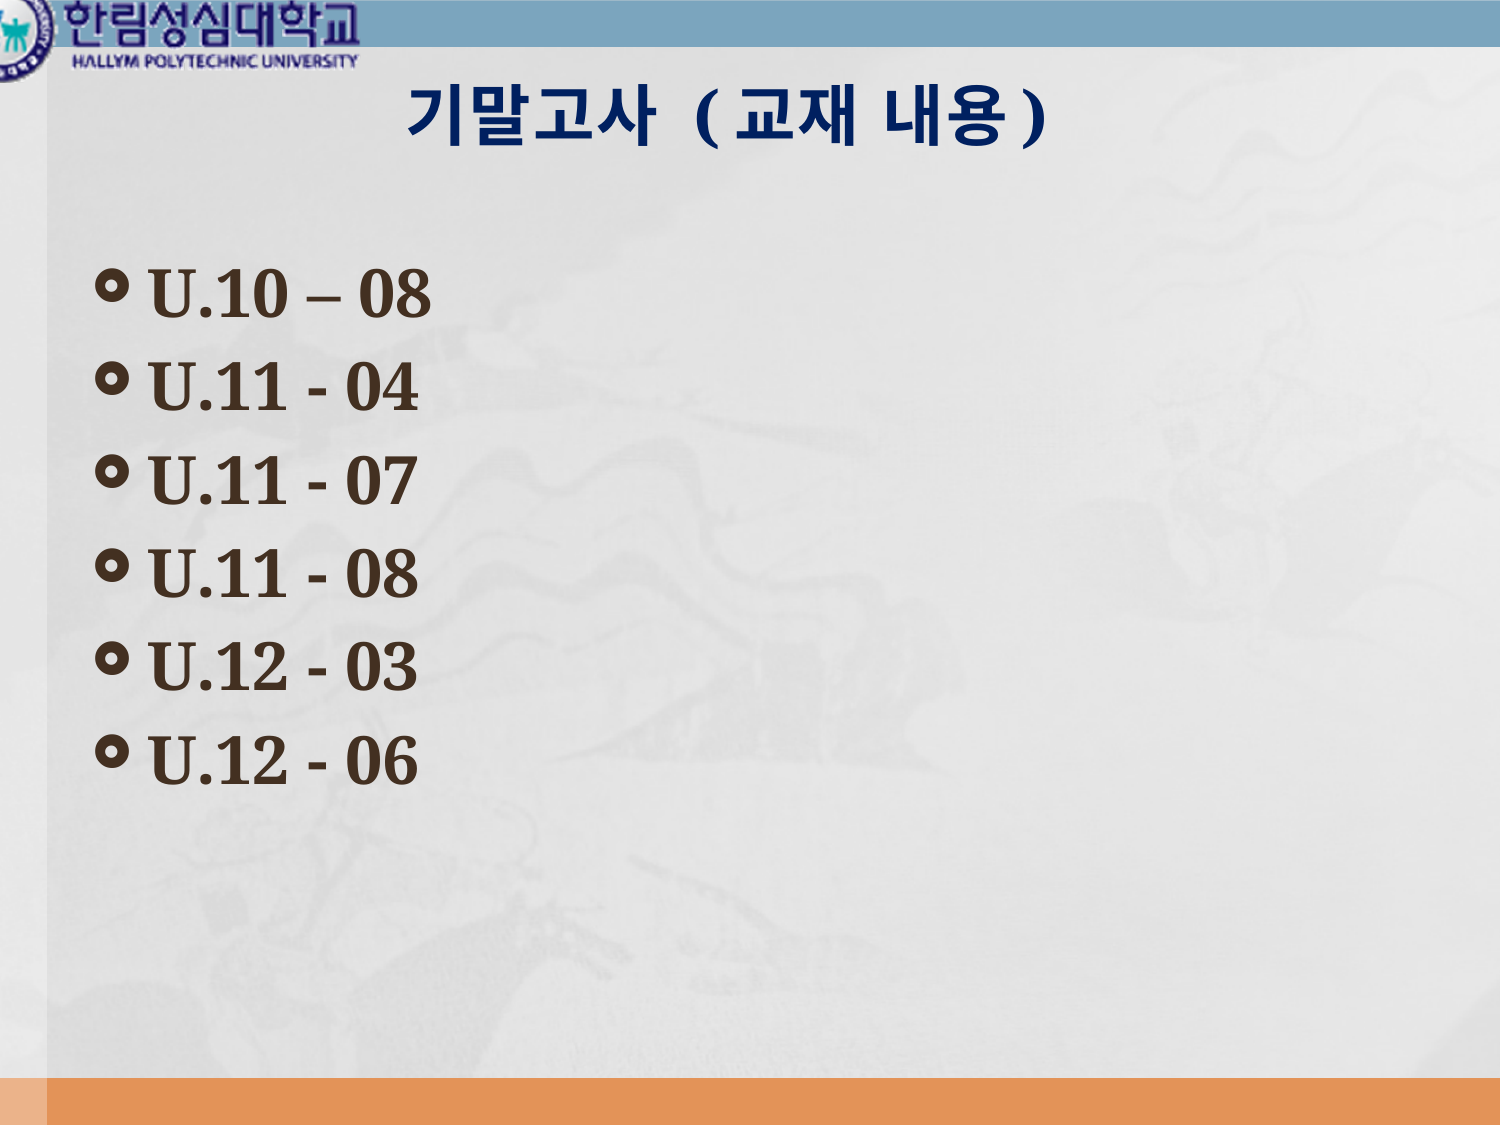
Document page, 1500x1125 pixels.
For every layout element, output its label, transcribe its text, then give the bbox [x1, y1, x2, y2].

title 기말고사 (교재 내용) [64, 66, 1390, 162]
picture [0, 0, 361, 84]
list U.10 – 08 U.11 - 04 U.11 - 07 U.11 - 08 U.12 - 03 U.12 - 06 [76, 243, 1427, 986]
